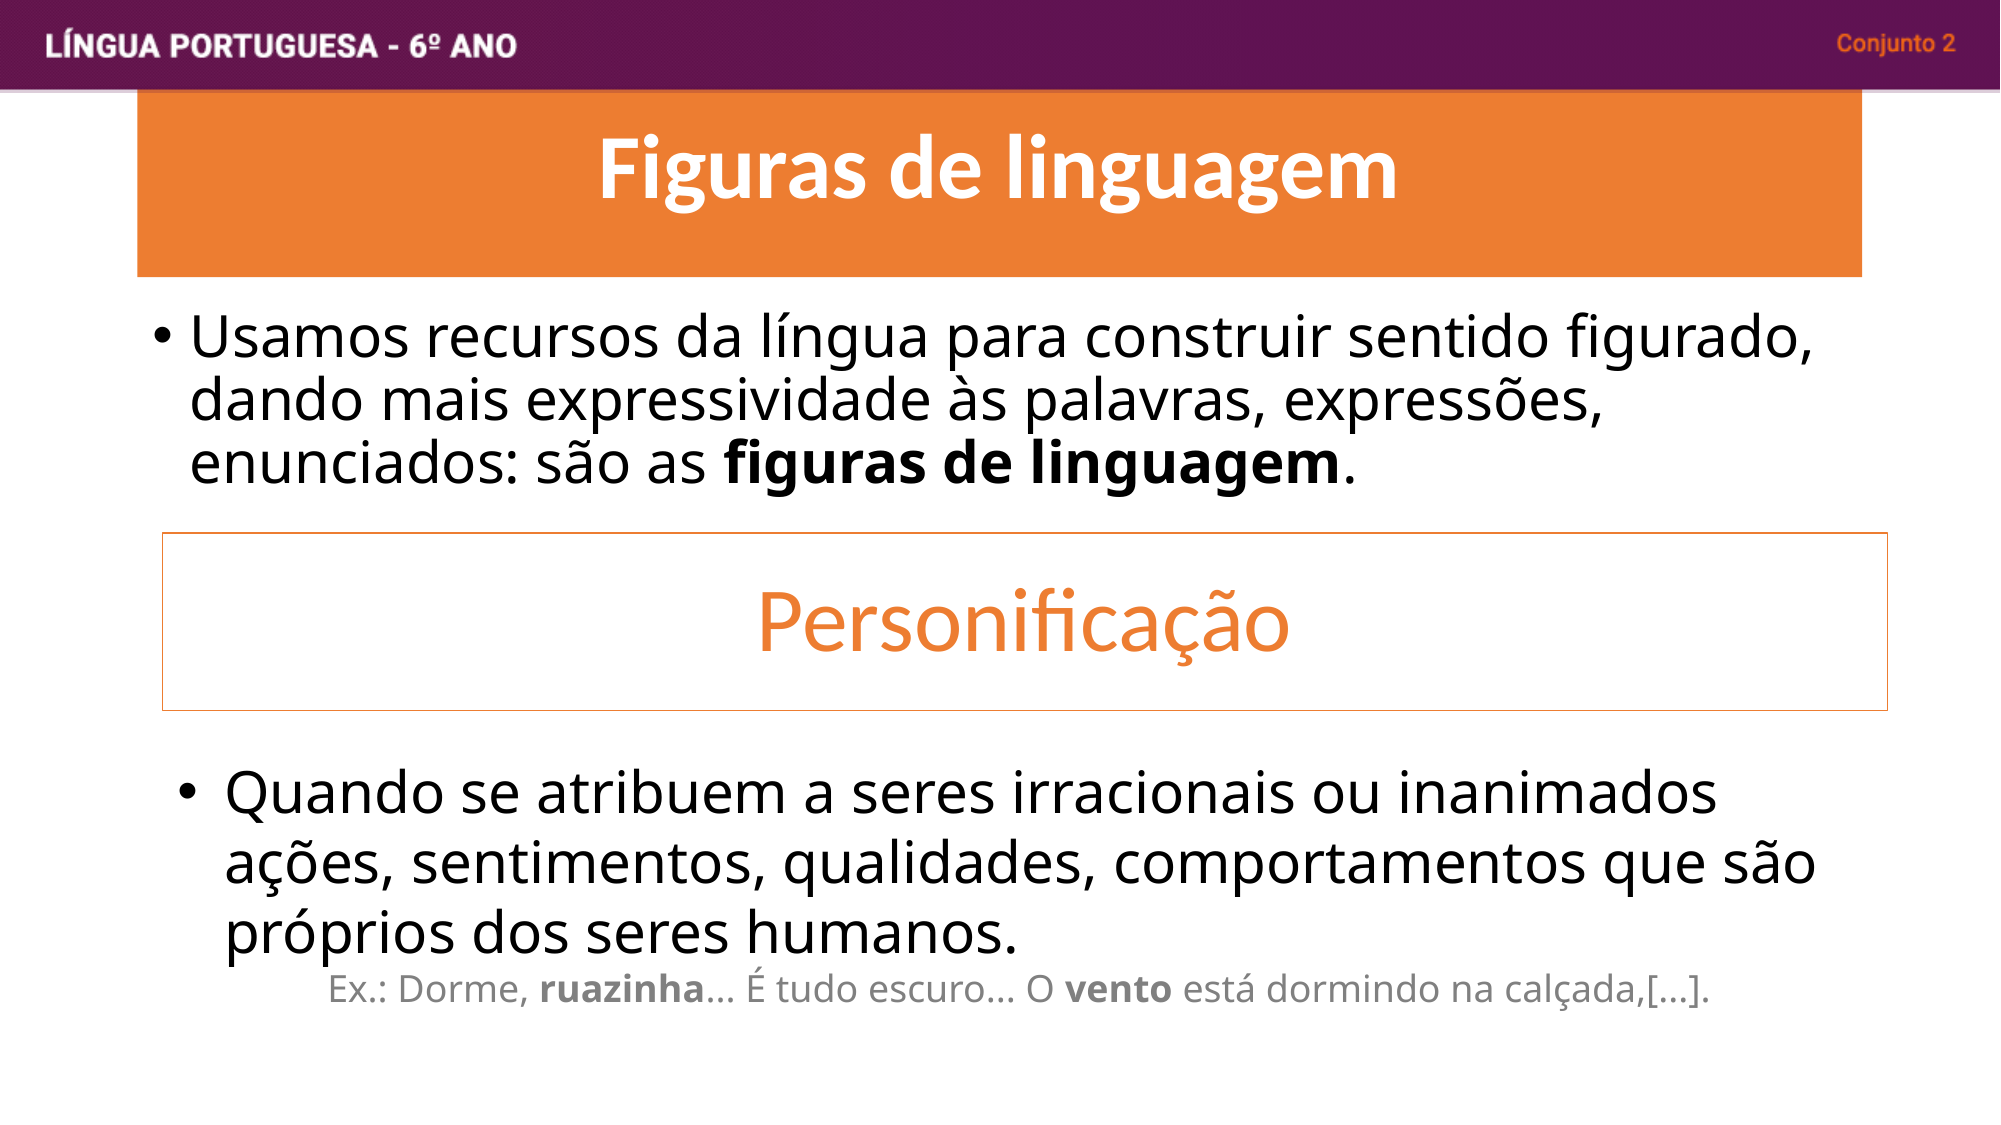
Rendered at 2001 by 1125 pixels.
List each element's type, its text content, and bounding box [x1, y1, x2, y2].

text_box Usamos recursos da língua para construir sentido figurado, dando mais expressividade às palavras, expressões, enunciados: são as figuras de linguagem. [137, 299, 1863, 498]
text_box Personificação [162, 532, 1888, 711]
text_box Figuras de linguagem [137, 93, 1863, 278]
picture [0, 0, 2000, 93]
text_box Quando se atribuem a seres irracionais ou inanimados ações, sentimentos, qualidades, comportamentos que são próprios dos seres humanos. Ex.: Dorme, ruazinha... É tudo escuro... O vento está dormindo na calçada,[...]. [162, 747, 1888, 1018]
